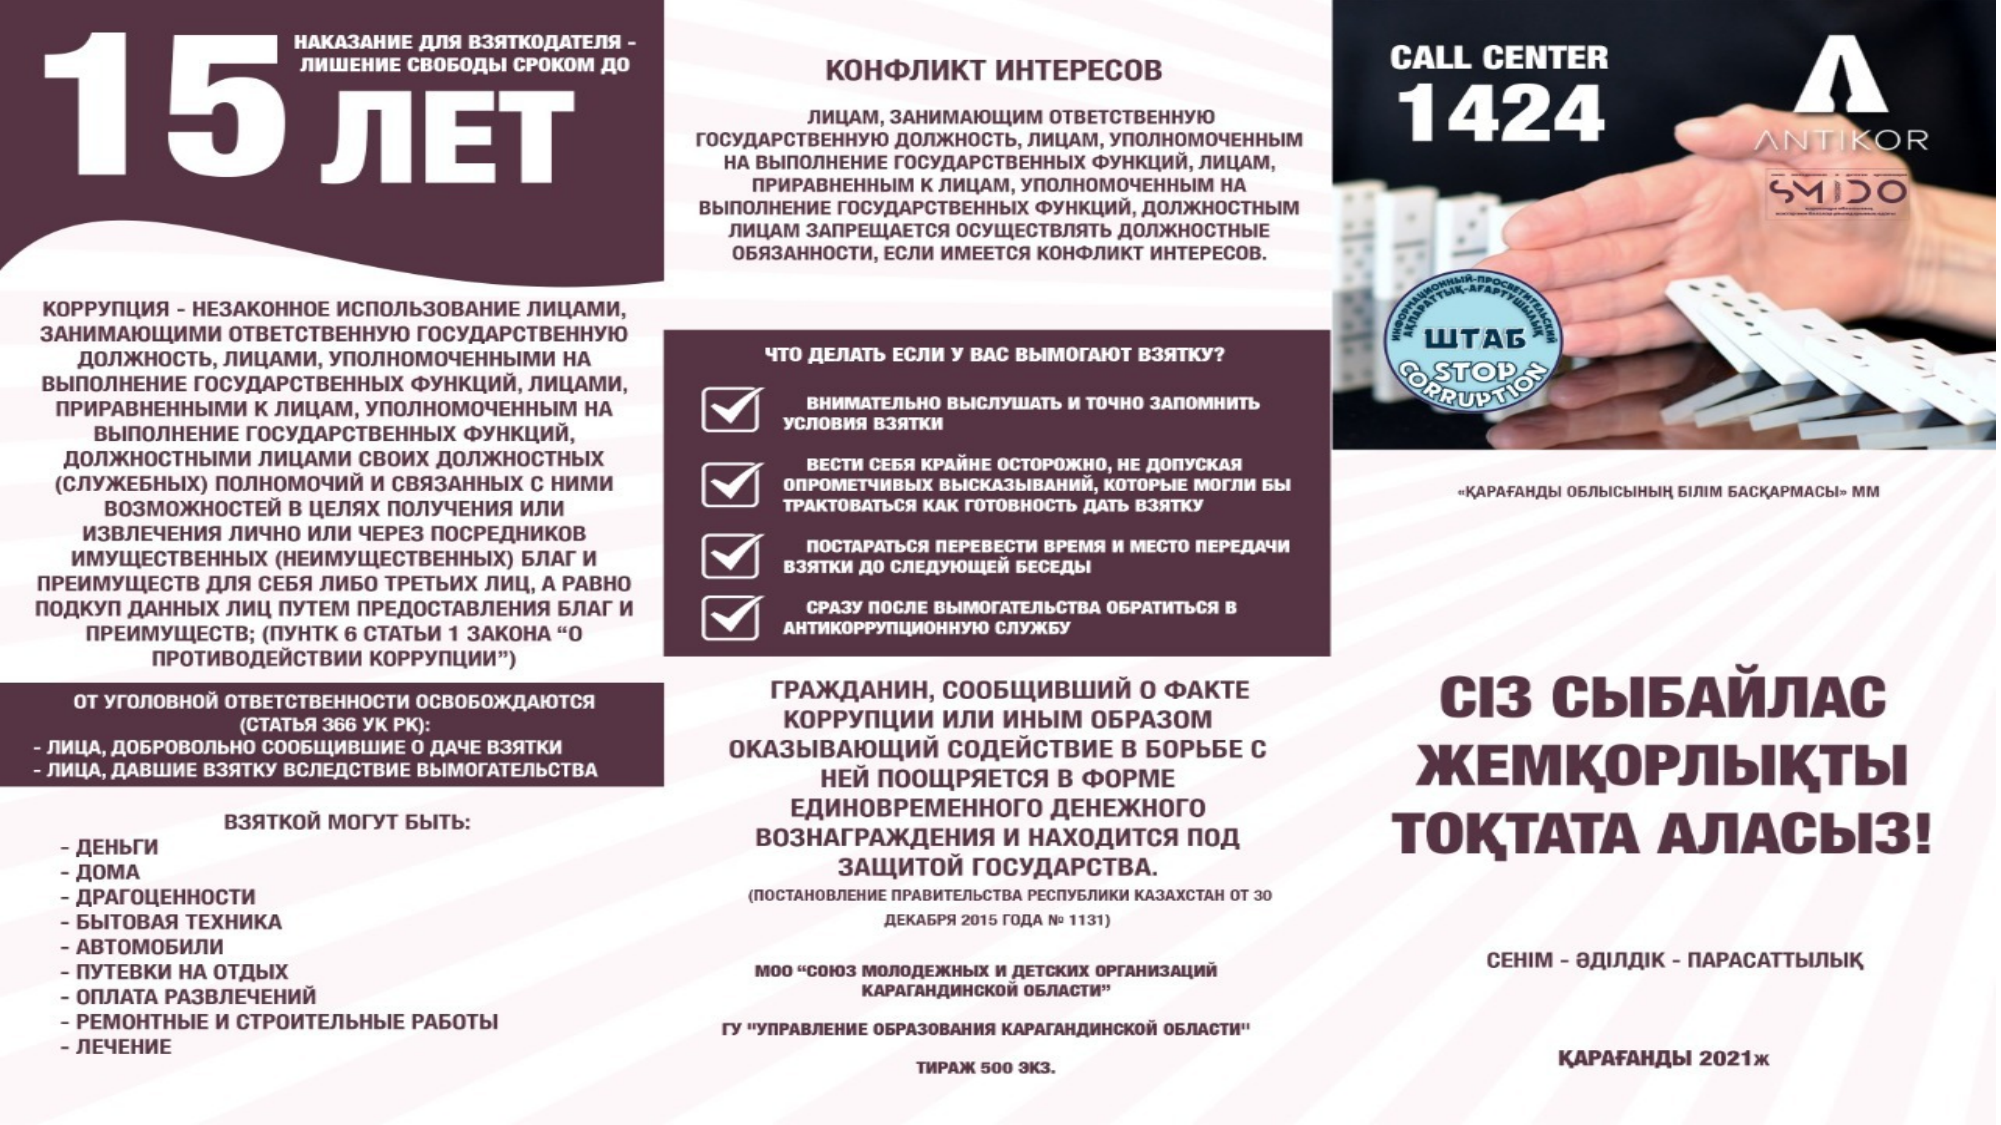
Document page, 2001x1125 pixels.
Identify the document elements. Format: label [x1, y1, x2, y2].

list [0, 0, 1996, 1125]
